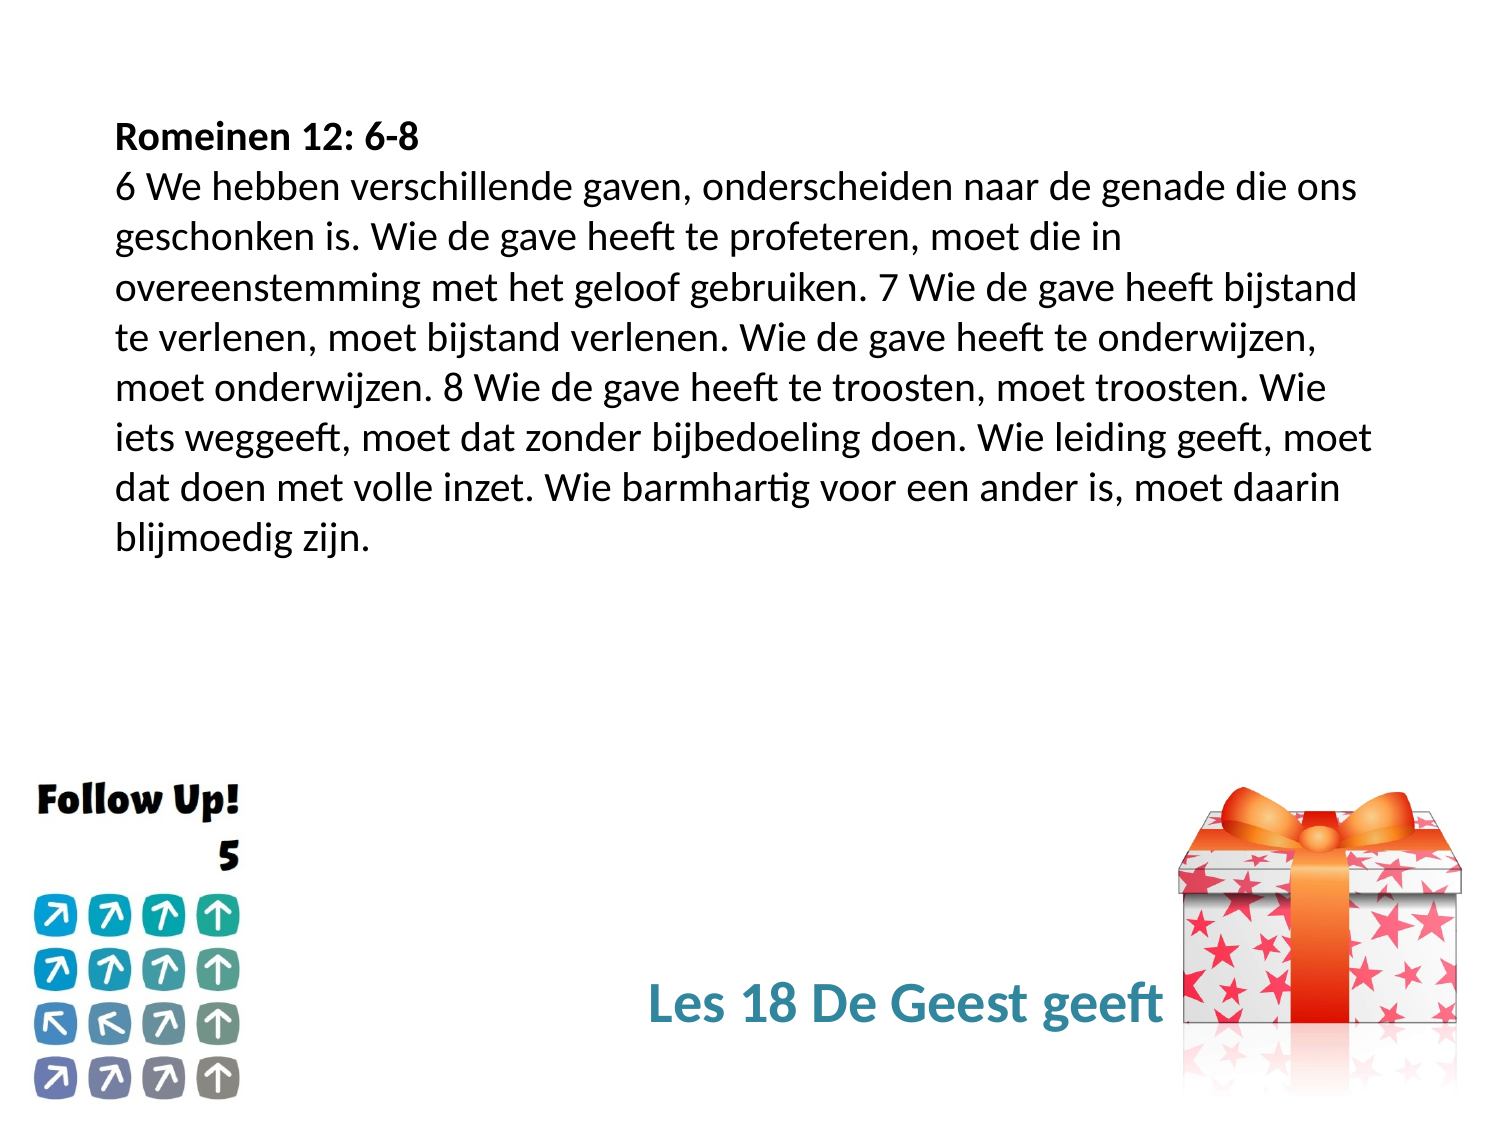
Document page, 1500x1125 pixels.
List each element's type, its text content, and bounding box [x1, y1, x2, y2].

text_box Les 18 De Geest geeft [631, 952, 1158, 1047]
picture [29, 774, 246, 1106]
text_box Romeinen 12: 6-8 6 We hebben verschillende gaven, onderscheiden naar de genade die ons geschonken is. Wie de gave heeft te profeteren, moet die in overeenstemming met het geloof gebruiken. 7 Wie de gave heeft bijstand te verlenen, moet bijstand verlenen. Wie de gave heeft te onderwijzen, moet onderwijzen. 8 Wie de gave heeft te troosten, moet troosten. Wie iets weggeeft, moet dat zonder bijbedoeling doen. Wie leiding geeft, moet dat doen met volle inzet. Wie barmhartig voor een ander is, moet daarin blijmoedig zijn. [100, 101, 1400, 567]
picture [1163, 767, 1473, 1125]
